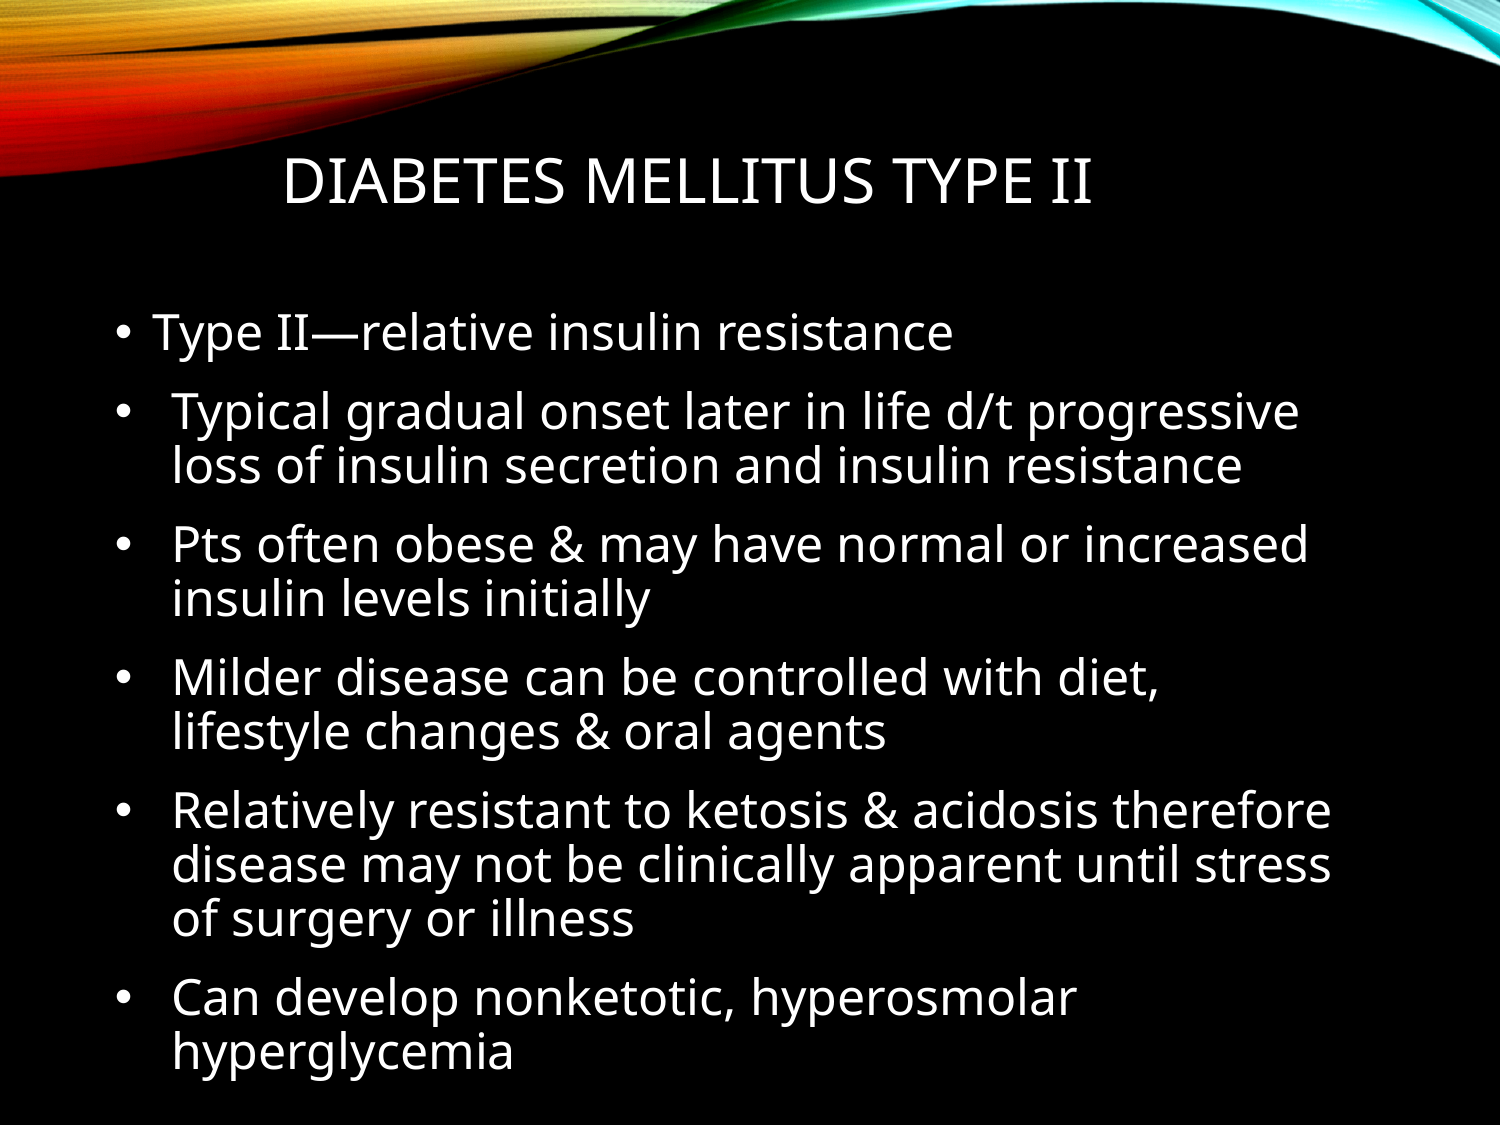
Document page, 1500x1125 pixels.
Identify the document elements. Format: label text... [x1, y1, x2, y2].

title Diabetes Mellitus type II [162, 141, 1214, 225]
list Type II—relative insulin resistance Typical gradual onset later in life d/t progressive loss of insulin secretion and insulin resistance Pts often obese & may have normal or increased insulin levels initially Milder disease can be controlled with diet, lifestyle changes & oral agents Relatively resistant to ketosis & acidosis therefore disease may not be clinically apparent until stress of surgery or illness Can develop nonketotic, hyperosmolar hyperglycemia [99, 299, 1350, 1093]
picture [0, 0, 1500, 178]
